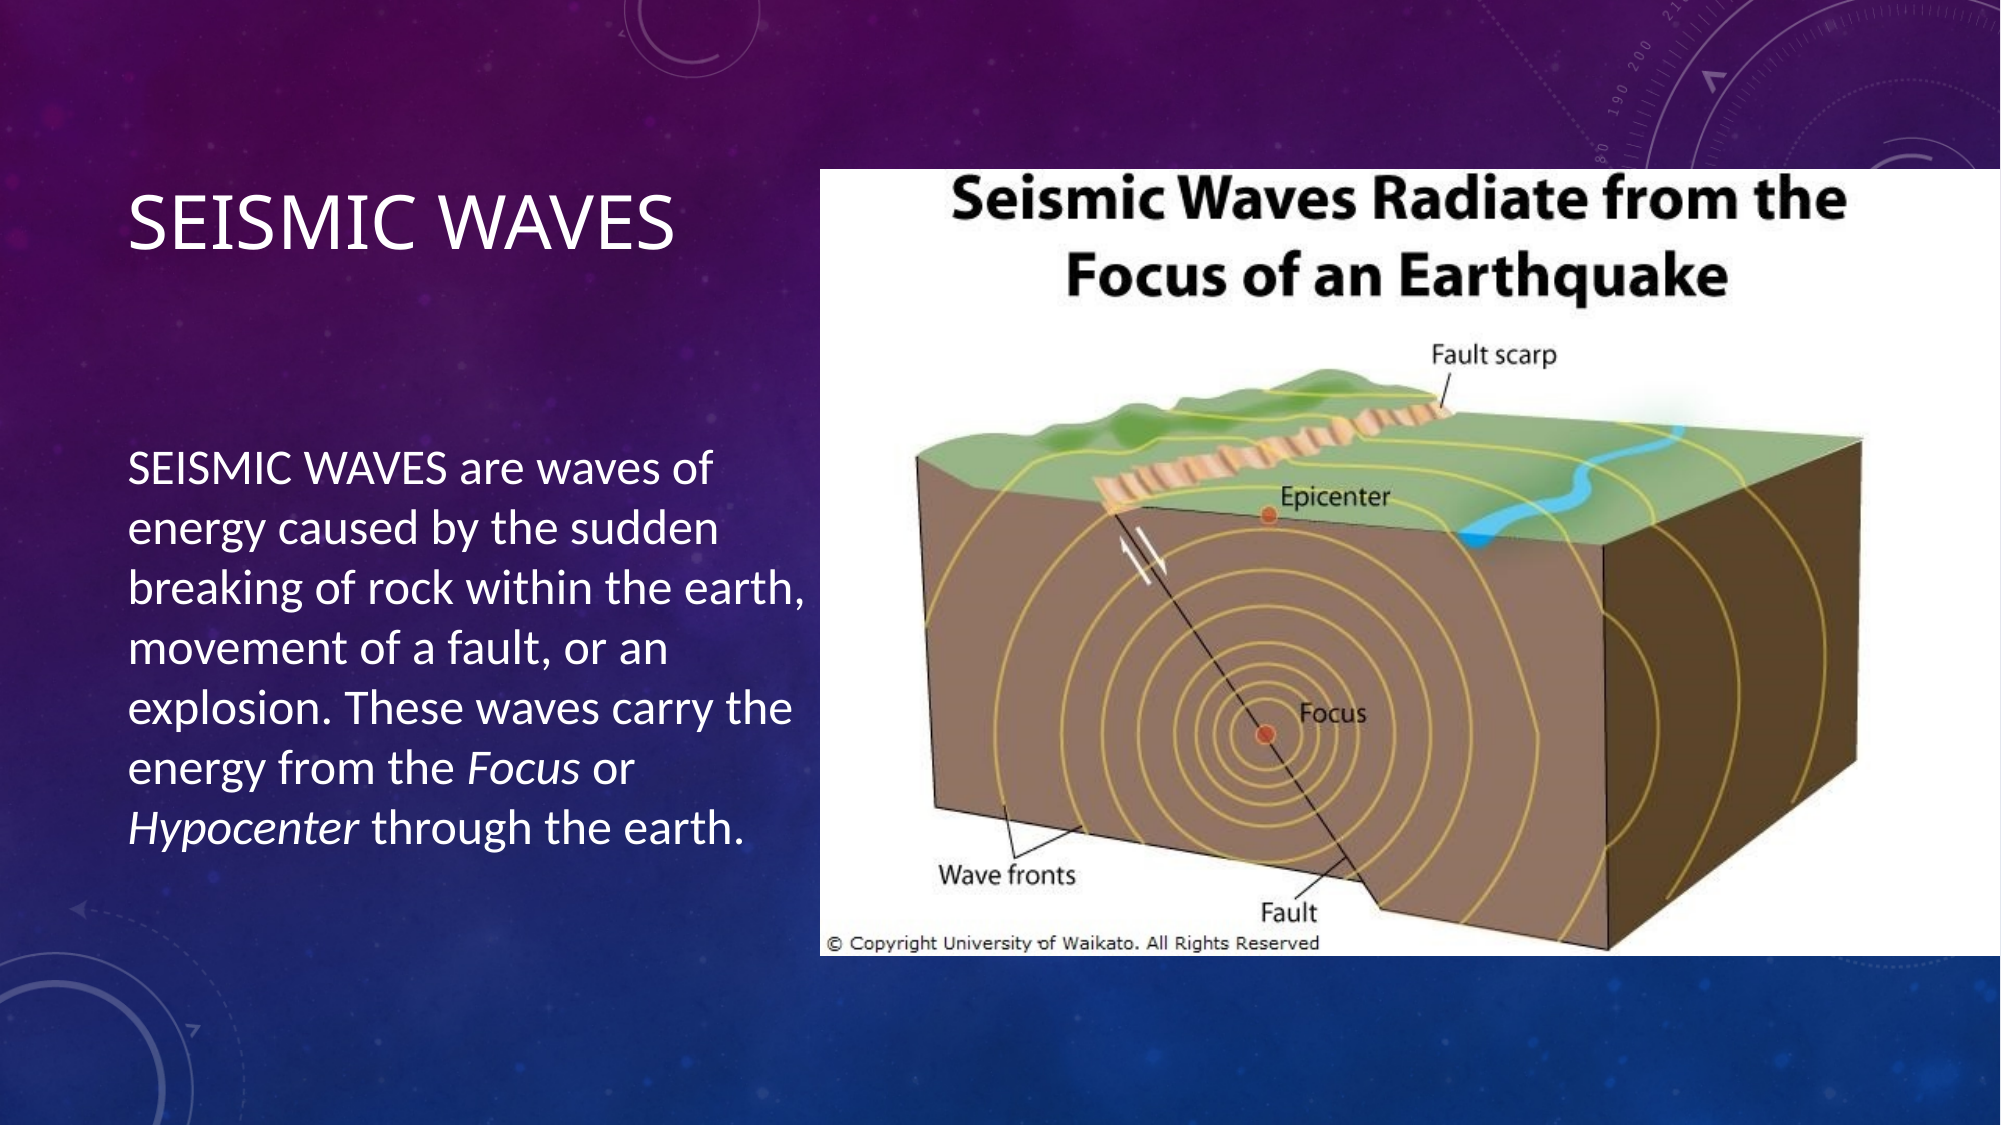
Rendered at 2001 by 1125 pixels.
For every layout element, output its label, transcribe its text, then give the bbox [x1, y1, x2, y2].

picture [0, 0, 2001, 1125]
title SEISMIC waves [112, 99, 1775, 305]
list SEISMIC WAVES are waves of energy caused by the sudden breaking of rock within the earth, movement of a fault, or an explosion. These waves carry the energy from the Focus or Hypocenter through the earth. [112, 305, 831, 983]
